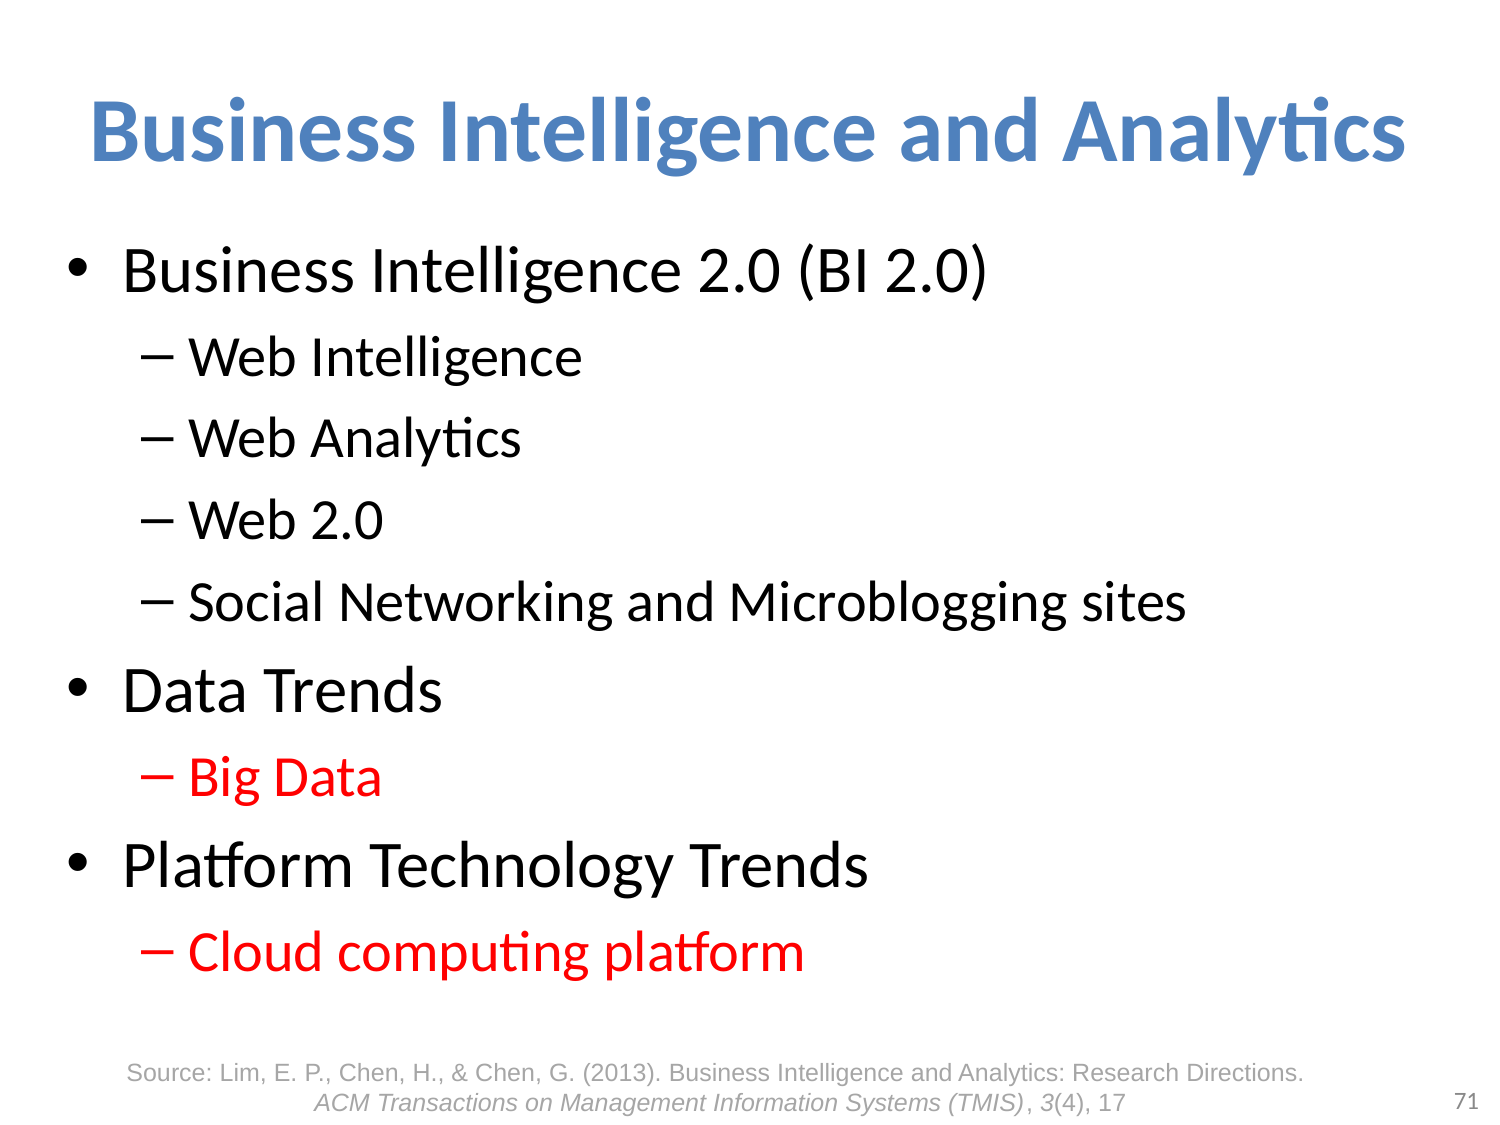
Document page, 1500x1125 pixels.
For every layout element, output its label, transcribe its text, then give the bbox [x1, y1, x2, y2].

slide_number 71 [1144, 1069, 1495, 1125]
title Business Intelligence and Analytics [51, 31, 1447, 218]
text_box Source: Lim, E. P., Chen, H., & Chen, G. (2013). Business Intelligence and Analytics: Research Directions. ACM Transactions on Management Information Systems (TMIS), 3(4), 17 [75, 1049, 1366, 1124]
list Business Intelligence 2.0 (BI 2.0) Web Intelligence Web Analytics Web 2.0 Social Networking and Microblogging sites Data Trends Big Data Platform Technology Trends Cloud computing platform [51, 218, 1447, 1035]
